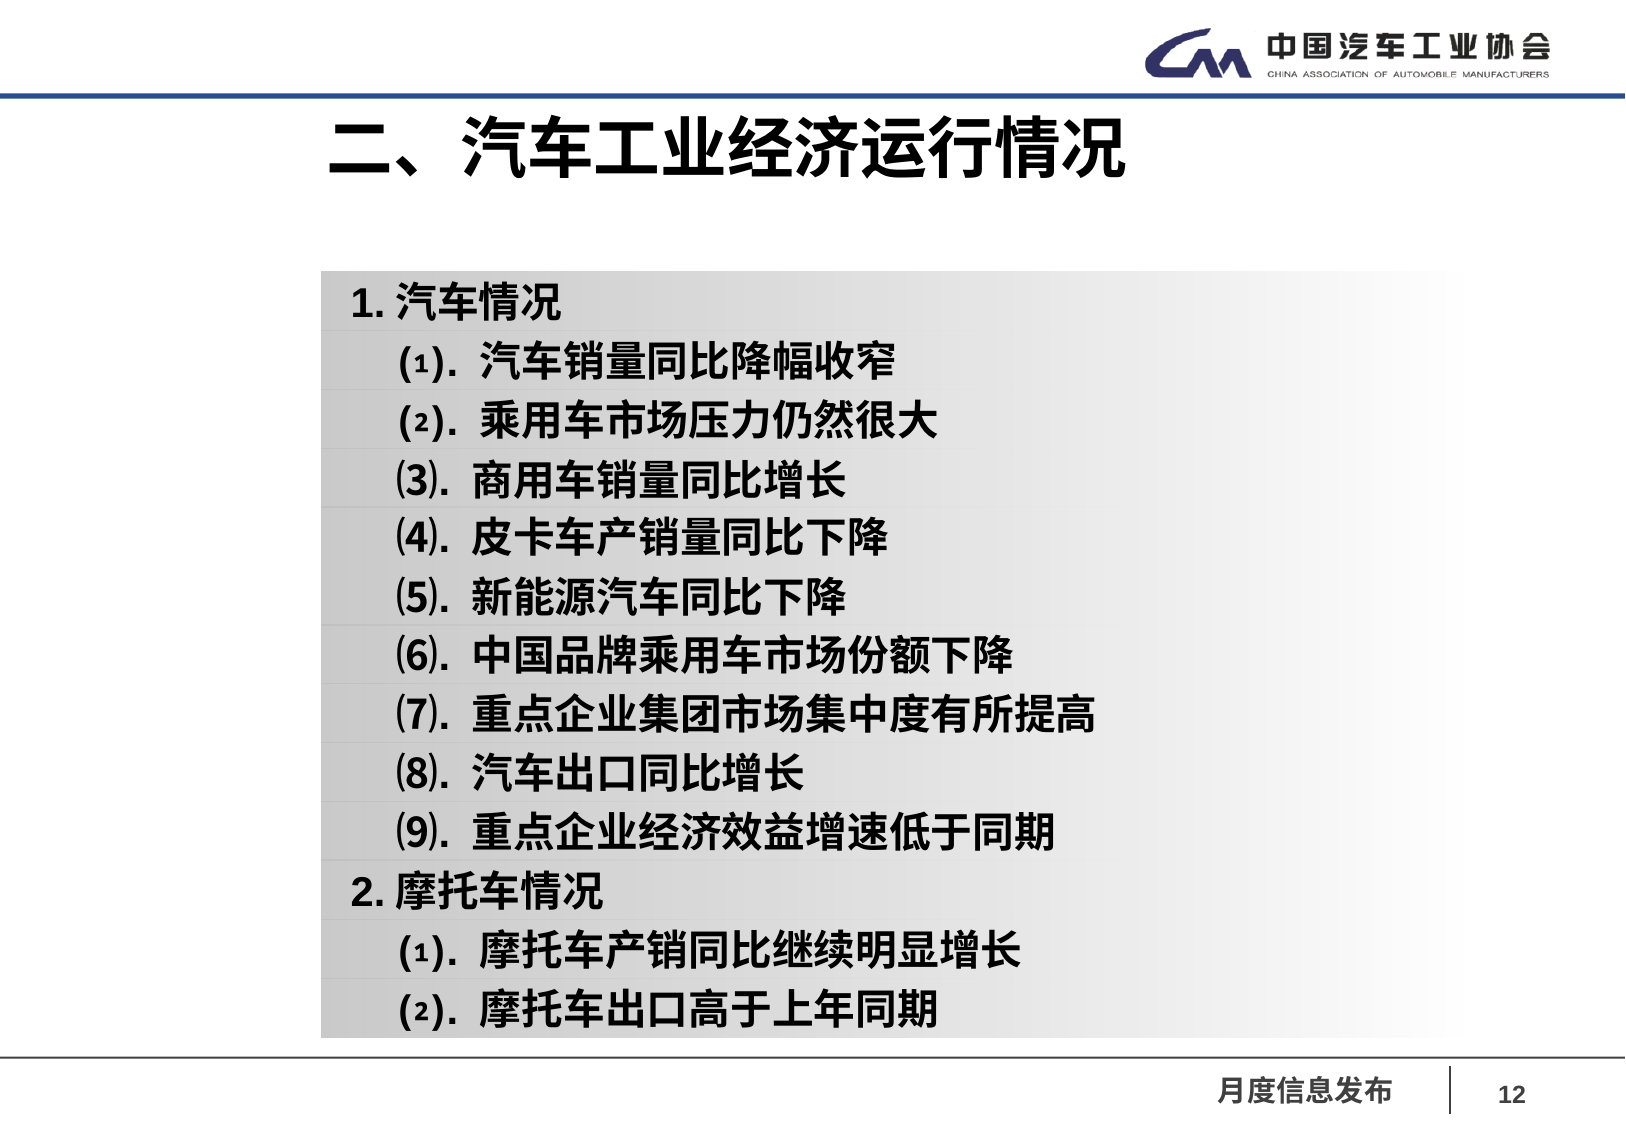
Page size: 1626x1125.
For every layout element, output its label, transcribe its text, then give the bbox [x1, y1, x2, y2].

text_box ⑴. 摩托车产销同比继续明显增长 [319, 917, 1473, 976]
text_box ⑵. 乘用车市场压力仍然很大 [319, 388, 1473, 447]
text_box ⑶. 商用车销量同比增长 [319, 447, 1473, 510]
text_box ⑸. 新能源汽车同比下降 [319, 567, 1473, 623]
text_box ⑼. 重点企业经济效益增速低于同期 [319, 799, 1473, 863]
text_box 1.汽车情况 [319, 269, 1473, 333]
text_box ⑷. 皮卡车产销量同比下降 [319, 510, 1473, 567]
picture [1139, 28, 1554, 82]
text_box ⑴. 汽车销量同比降幅收窄 [319, 333, 1473, 388]
text_box ⑻. 汽车出口同比增长 [319, 741, 1473, 799]
text_box 2.摩托车情况 [319, 863, 1473, 917]
text_box ⑵. 摩托车出口高于上年同期 [319, 976, 1473, 1039]
text_box ⑺. 重点企业集团市场集中度有所提高 [319, 686, 1473, 741]
title 二、汽车工业经济运行情况 [108, 98, 1347, 217]
text_box ⑹. 中国品牌乘用车市场份额下降 [319, 623, 1473, 686]
